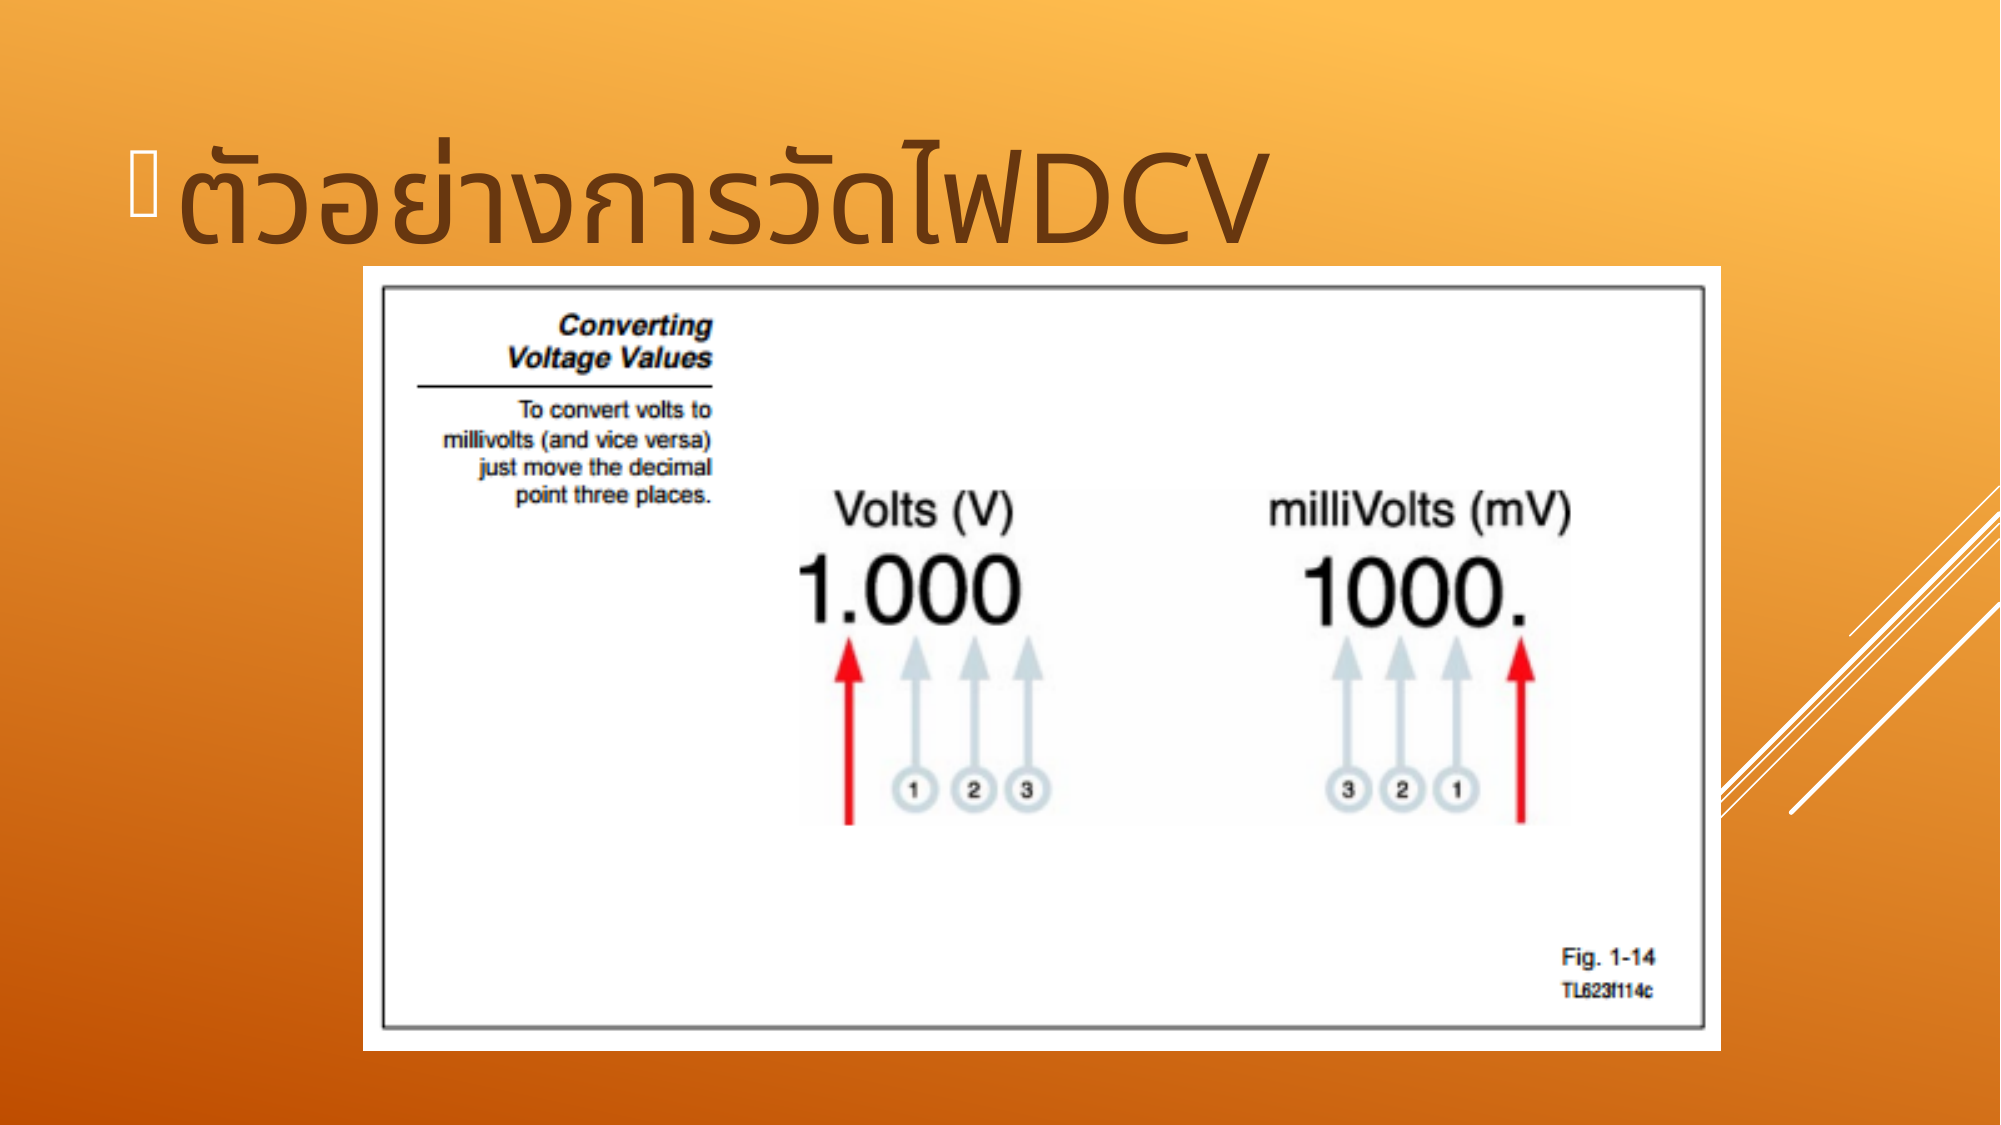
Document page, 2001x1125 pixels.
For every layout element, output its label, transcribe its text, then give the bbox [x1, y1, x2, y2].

list ตัวอย่างการวัดไฟDCV [112, 112, 1513, 347]
picture [363, 266, 1721, 1052]
